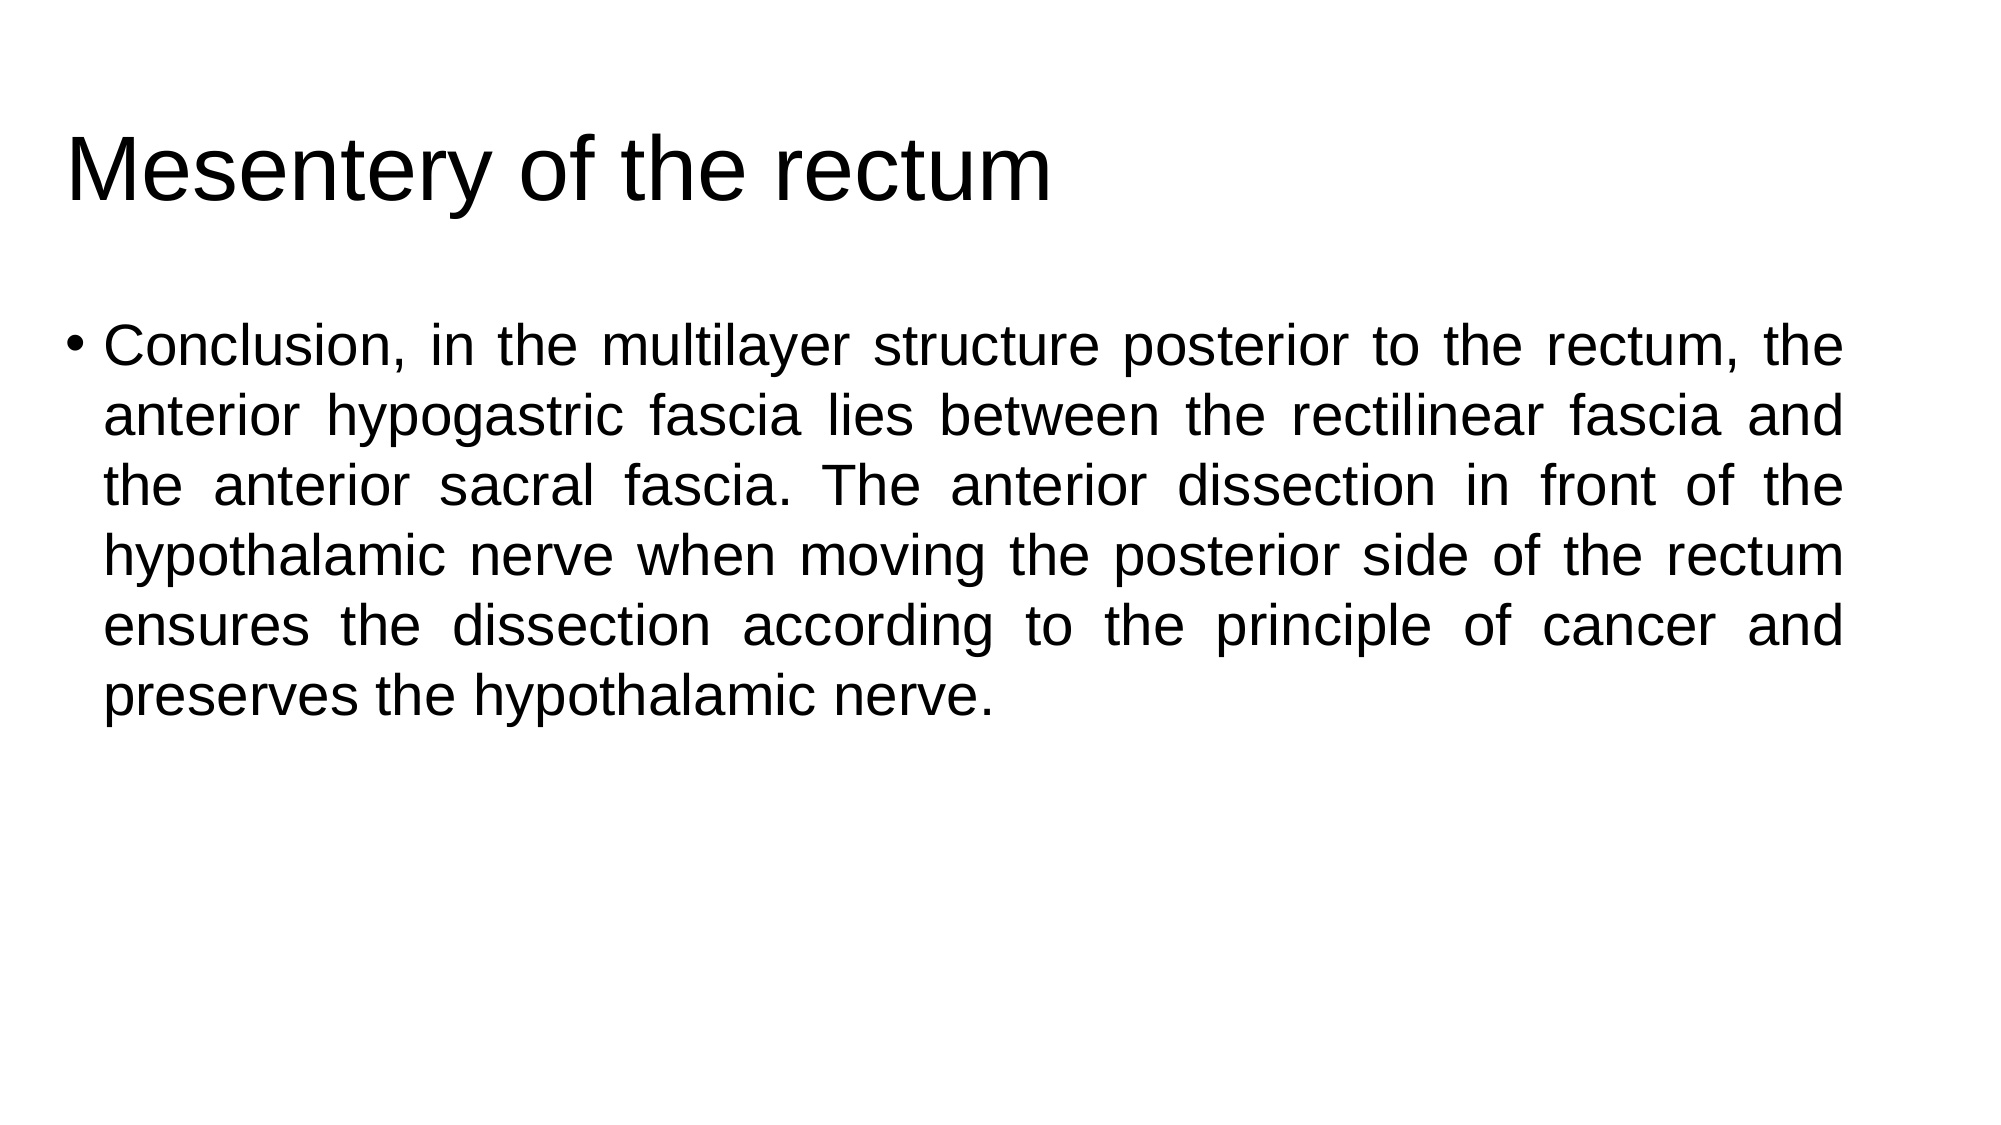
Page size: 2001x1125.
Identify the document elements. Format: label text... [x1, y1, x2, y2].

list Conclusion, in the multilayer structure posterior to the rectum, the anterior hypogastric fascia lies between the rectilinear fascia and the anterior sacral fascia. The anterior dissection in front of the hypothalamic nerve when moving the posterior side of the rectum ensures the dissection according to the principle of cancer and preserves the hypothalamic nerve. [50, 299, 1863, 1014]
title Mesentery of the rectum [50, 62, 1776, 280]
